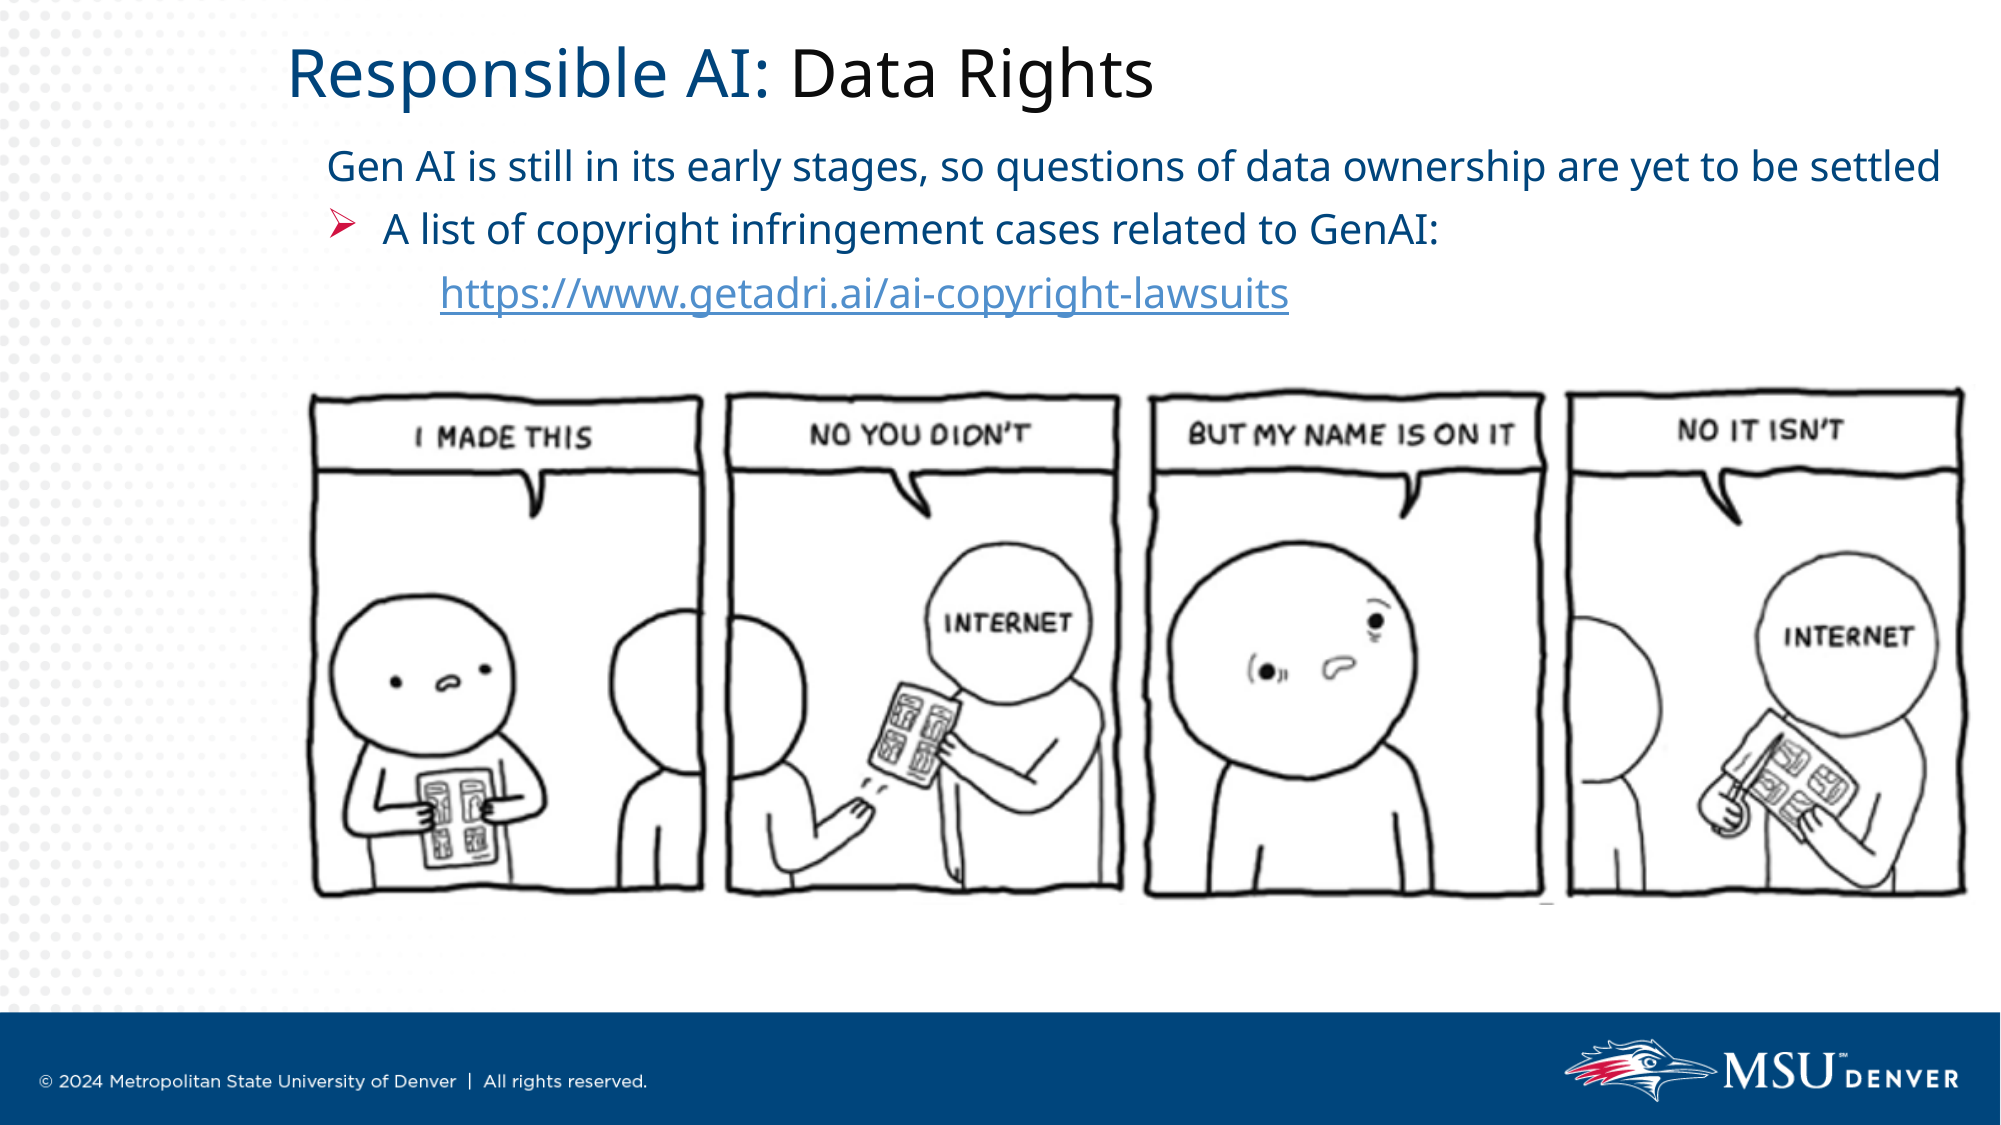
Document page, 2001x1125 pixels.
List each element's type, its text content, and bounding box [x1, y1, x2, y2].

text_box Gen AI is still in its early stages, so questions of data ownership are yet to be settled A list of copyright infringement cases related to GenAI: https://www.getadri.ai/ai-copyright-lawsuits [281, 121, 1946, 388]
text_box Responsible AI: Data Rights [281, 25, 1969, 111]
picture [0, 0, 2001, 1125]
